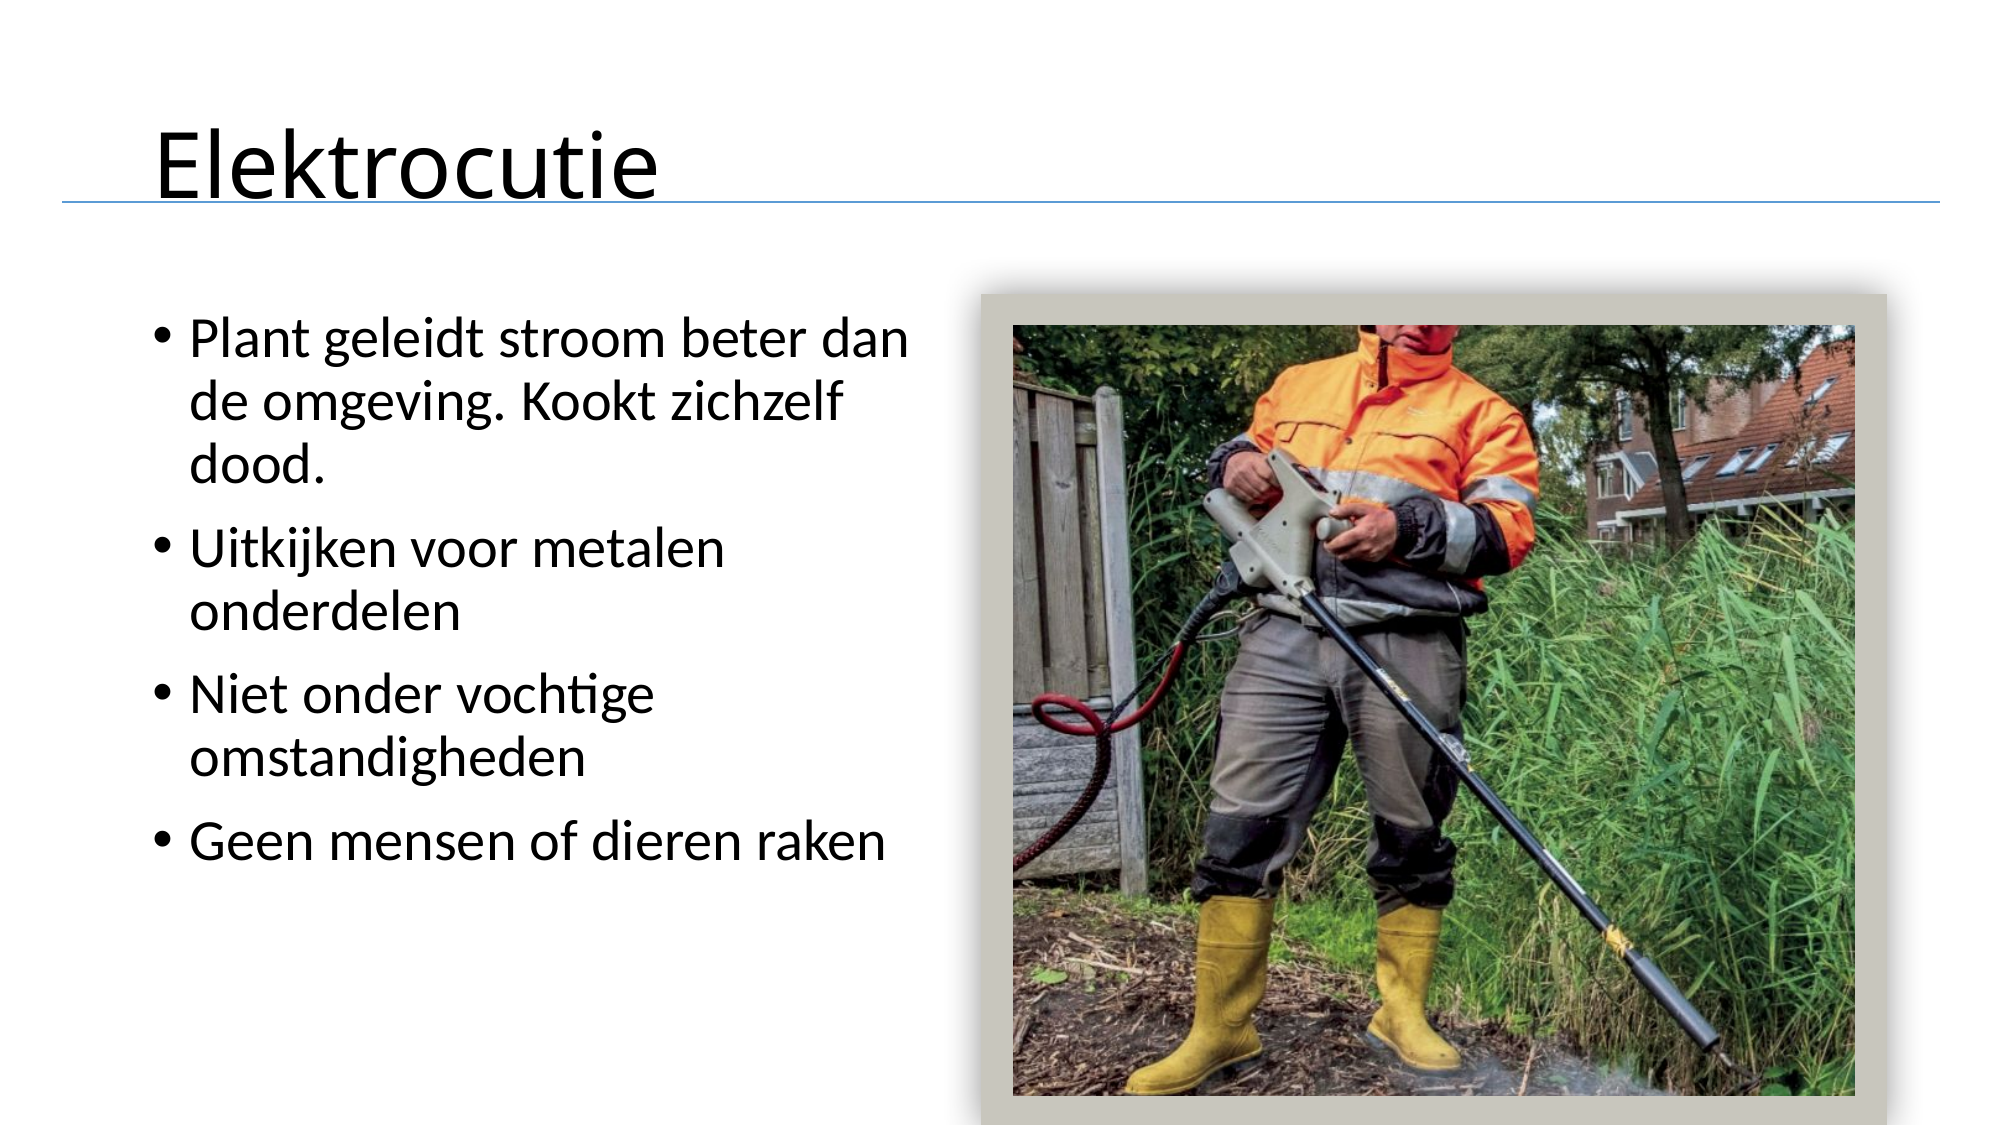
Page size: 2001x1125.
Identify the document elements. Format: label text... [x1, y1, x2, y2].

list Plant geleidt stroom beter dan de omgeving. Kookt zichzelf dood. Uitkijken voor metalen onderdelen Niet onder vochtige omstandigheden Geen mensen of dieren raken [137, 299, 957, 1014]
title Elektrocutie [137, 59, 1863, 278]
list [1012, 325, 1856, 1097]
